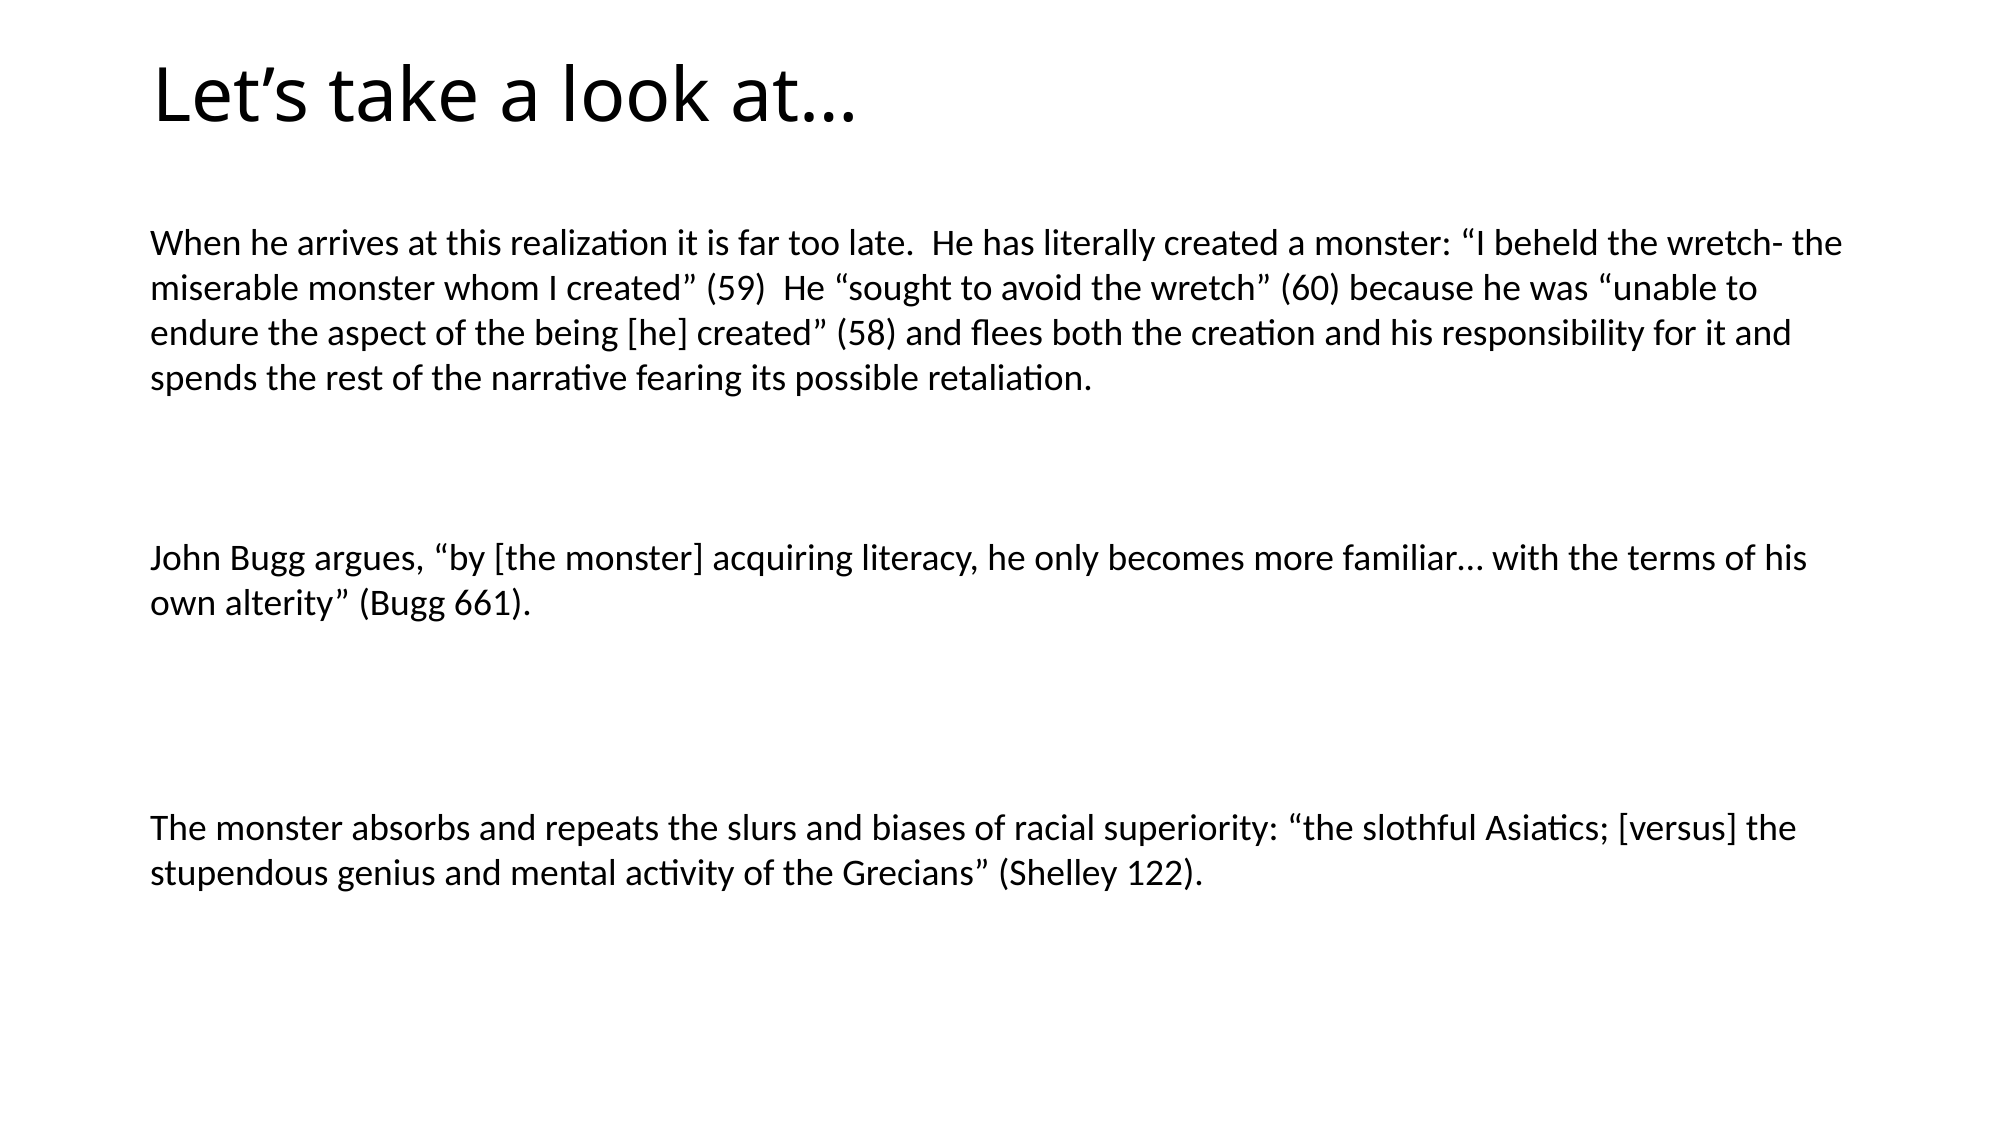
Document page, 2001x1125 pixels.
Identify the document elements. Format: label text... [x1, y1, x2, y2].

text_box When he arrives at this realization it is far too late. He has literally created a monster: “I beheld the wretch- the miserable monster whom I created” (59) He “sought to avoid the wretch” (60) because he was “unable to endure the aspect of the being [he] created” (58) and flees both the creation and his responsibility for it and spends the rest of the narrative fearing its possible retaliation. John Bugg argues, “by [the monster] acquiring literacy, he only becomes more familiar… with the terms of his own alterity” (Bugg 661). The monster absorbs and repeats the slurs and biases of racial superiority: “the slothful Asiatics; [versus] the stupendous genius and mental activity of the Grecians” (Shelley 122). [135, 210, 1868, 901]
title Let’s take a look at… [137, 45, 1863, 150]
